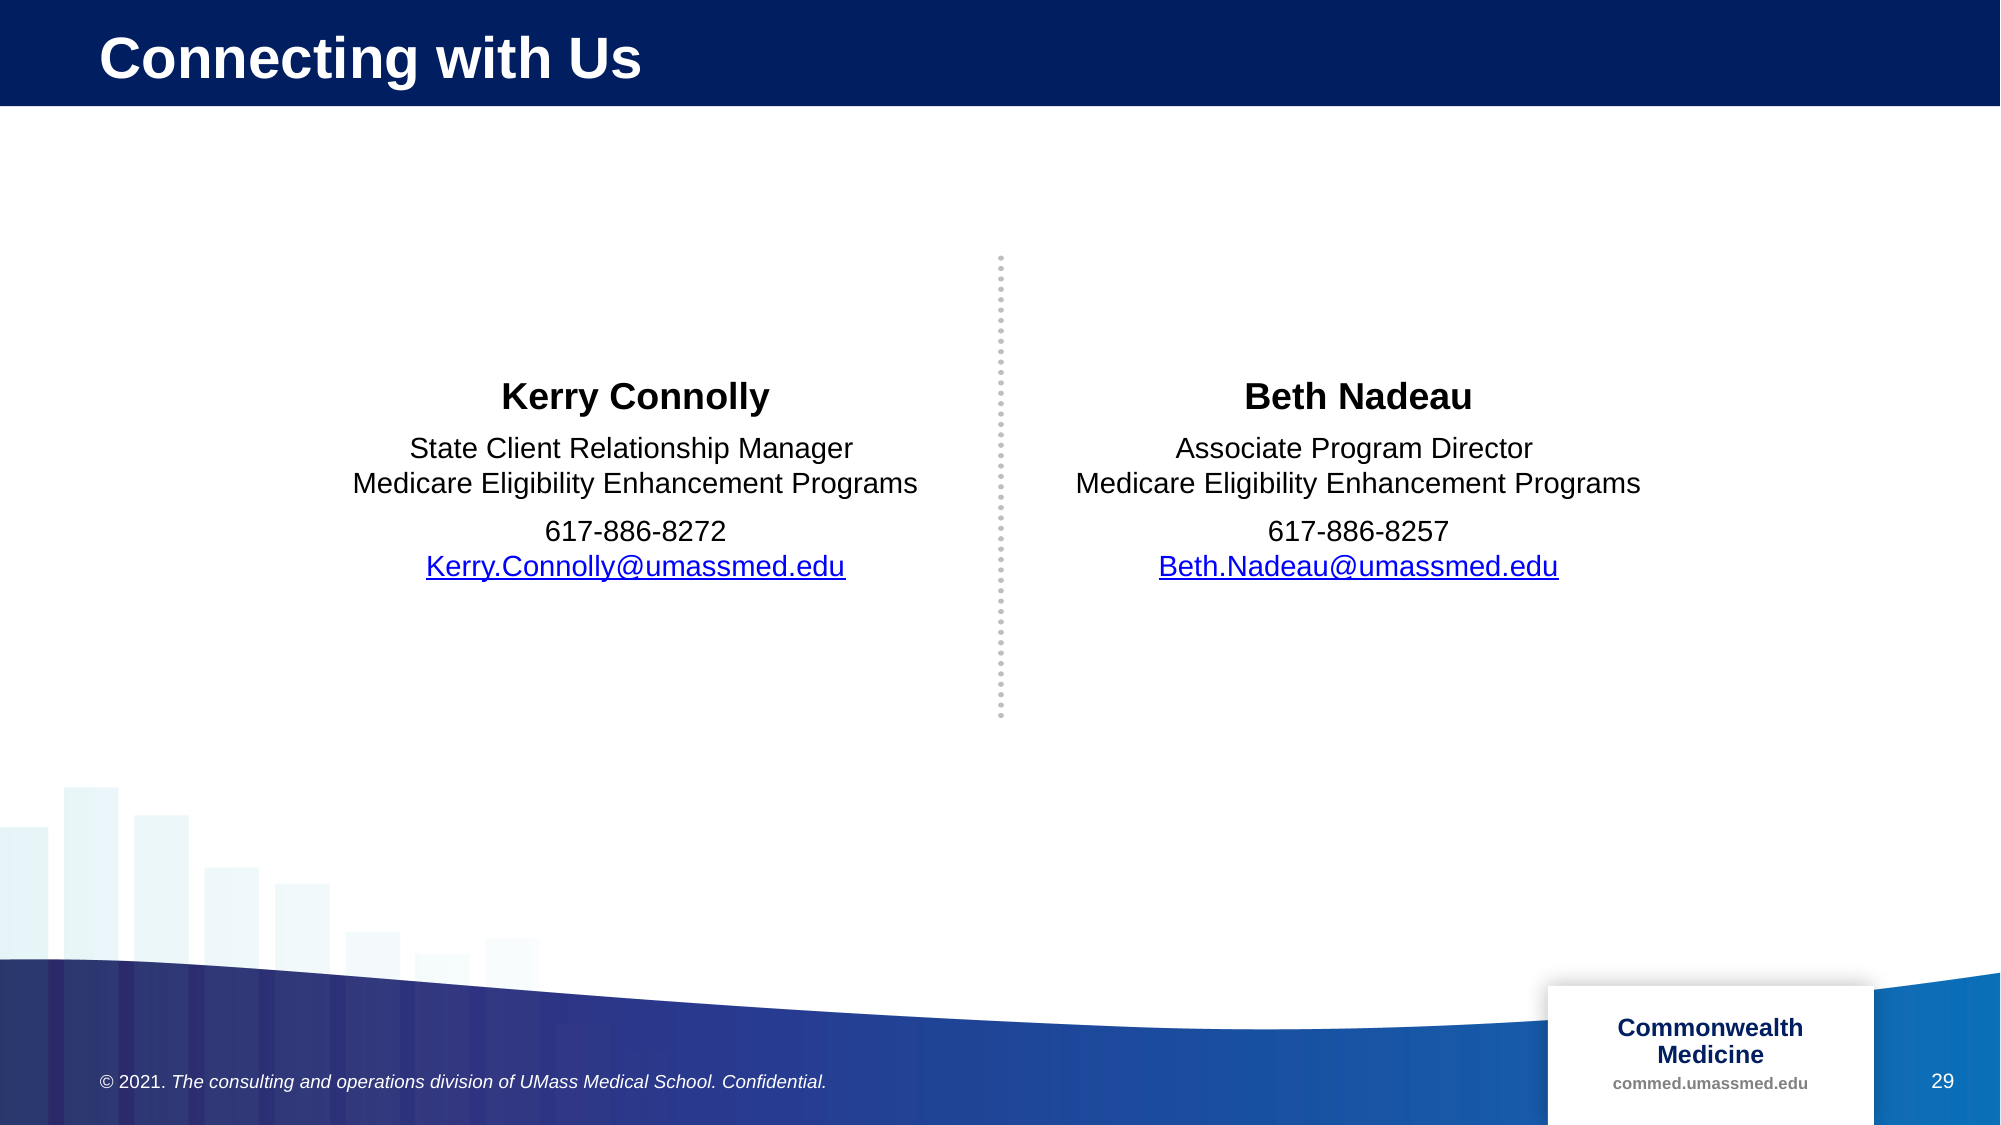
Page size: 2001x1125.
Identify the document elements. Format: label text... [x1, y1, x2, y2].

picture [0, 0, 2001, 1125]
text_box Beth Nadeau Associate Program Director Medicare Eligibility Enhancement Programs 617-886-8257 Beth.Nadeau@umassmed.edu [1053, 372, 1664, 626]
title Connecting with Us [99, 20, 1919, 106]
text_box Kerry Connolly State Client Relationship Manager Medicare Eligibility Enhancement Programs 617-886-8272 Kerry.Connolly@umassmed.edu [294, 372, 977, 626]
slide_number 29 [1880, 1045, 1955, 1101]
